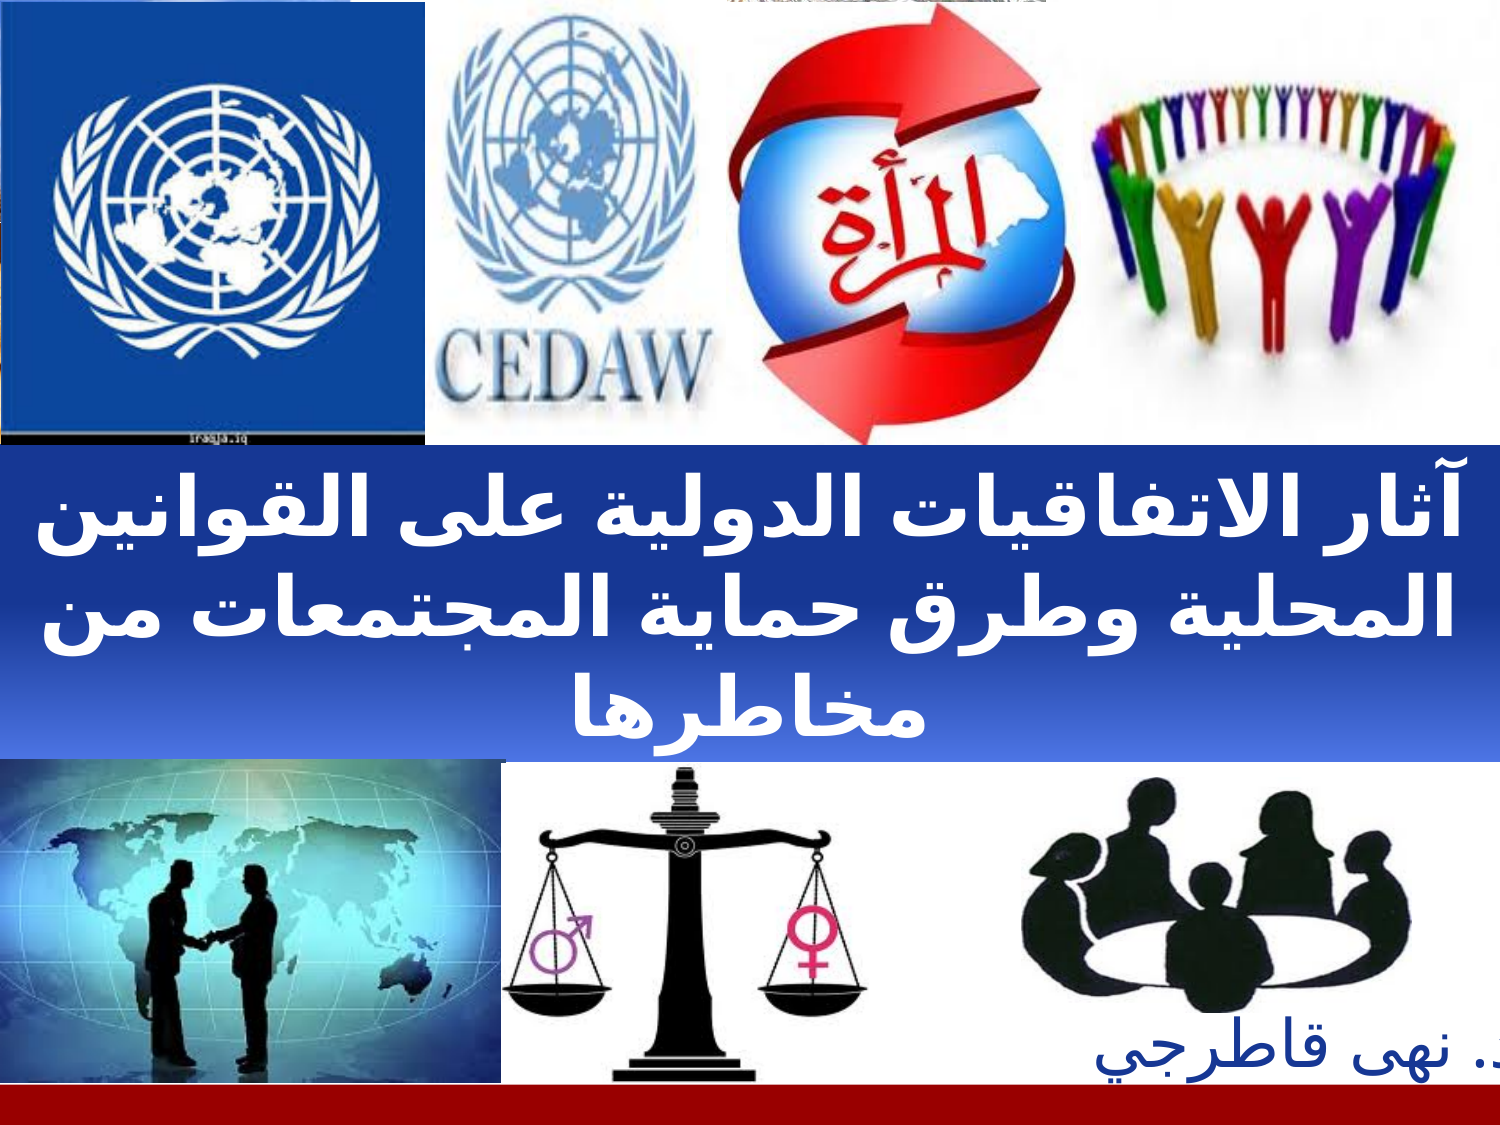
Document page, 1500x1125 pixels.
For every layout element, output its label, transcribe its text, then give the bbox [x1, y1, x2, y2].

text_box د. نهى قاطرجي [1077, 993, 1500, 1089]
title آثار الاتفاقيات الدولية على القوانين المحلية وطرق حماية المجتمعات من مخاطرها [0, 452, 1500, 762]
picture [0, 759, 870, 1083]
picture [0, 0, 1500, 445]
picture [1021, 777, 1412, 1013]
